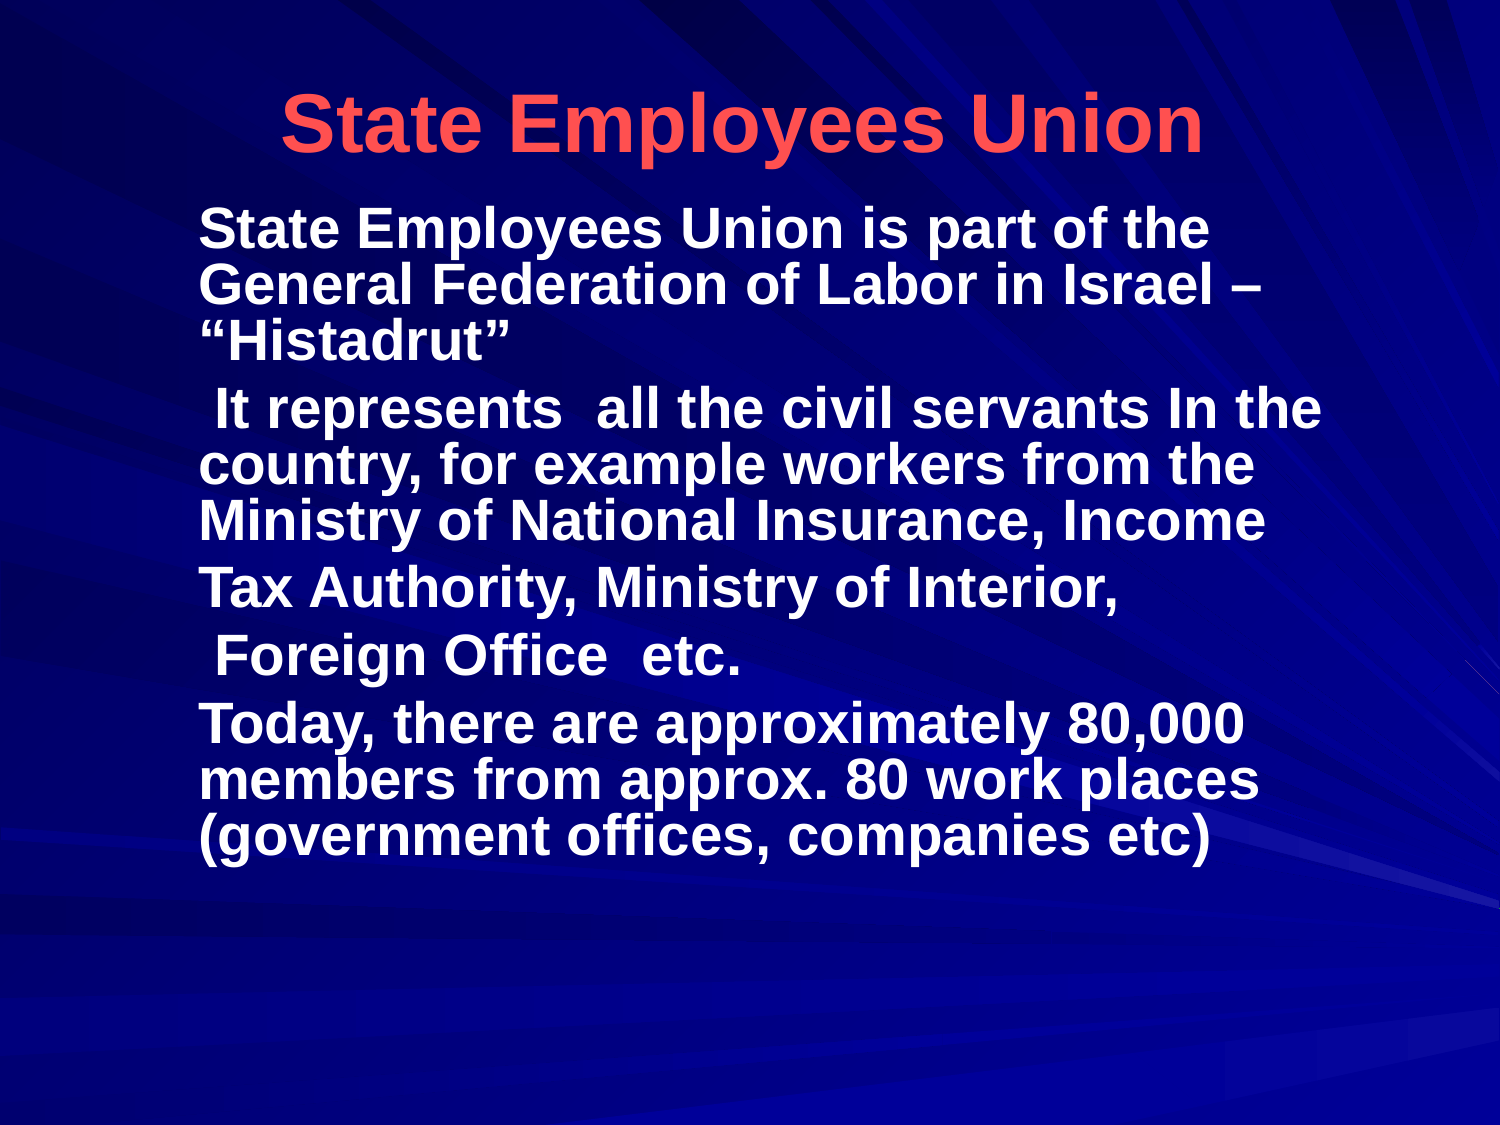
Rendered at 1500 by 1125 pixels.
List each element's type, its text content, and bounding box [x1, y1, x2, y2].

subtitle State Employees Union is part of the General Federation of Labor in Israel – “Histadrut” It represents all the civil servants In the country, for example workers from the Ministry of National Insurance, Income Tax Authority, Ministry of Interior, Foreign Office etc. Today, there are approximately 80,000 members from approx. 80 work places (government offices, companies etc) [182, 196, 1412, 800]
title State Employees Union [135, 30, 1382, 185]
